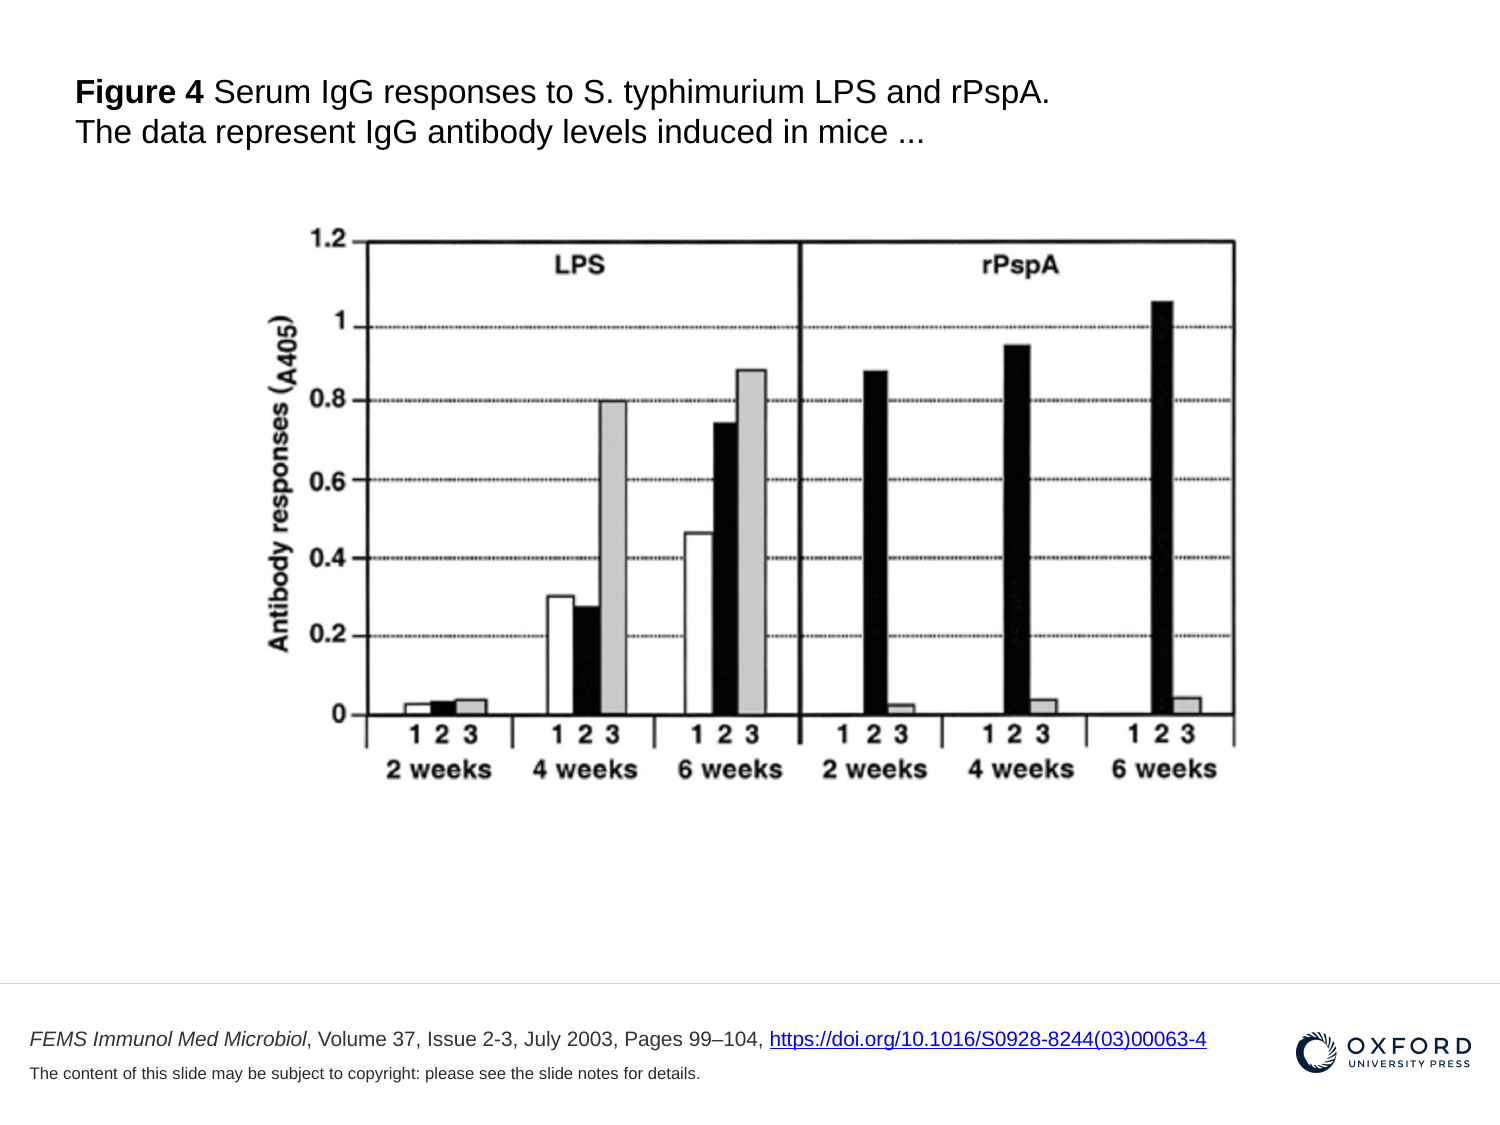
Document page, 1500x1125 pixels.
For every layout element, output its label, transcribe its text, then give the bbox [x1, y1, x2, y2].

title Figure 4 Serum IgG responses to S. typhimurium LPS and rPspA. The data represent IgG antibody levels induced in mice ... [75, 69, 1078, 171]
footer FEMS Immunol Med Microbiol, Volume 37, Issue 2-3, July 2003, Pages 99–104, https://doi.org/10.1016/S0928-8244(03)00063-4 The content of this slide may be subject to copyright: please see the slide notes for details. [0, 983, 1260, 1125]
picture [262, 224, 1238, 785]
picture [1296, 1032, 1471, 1073]
